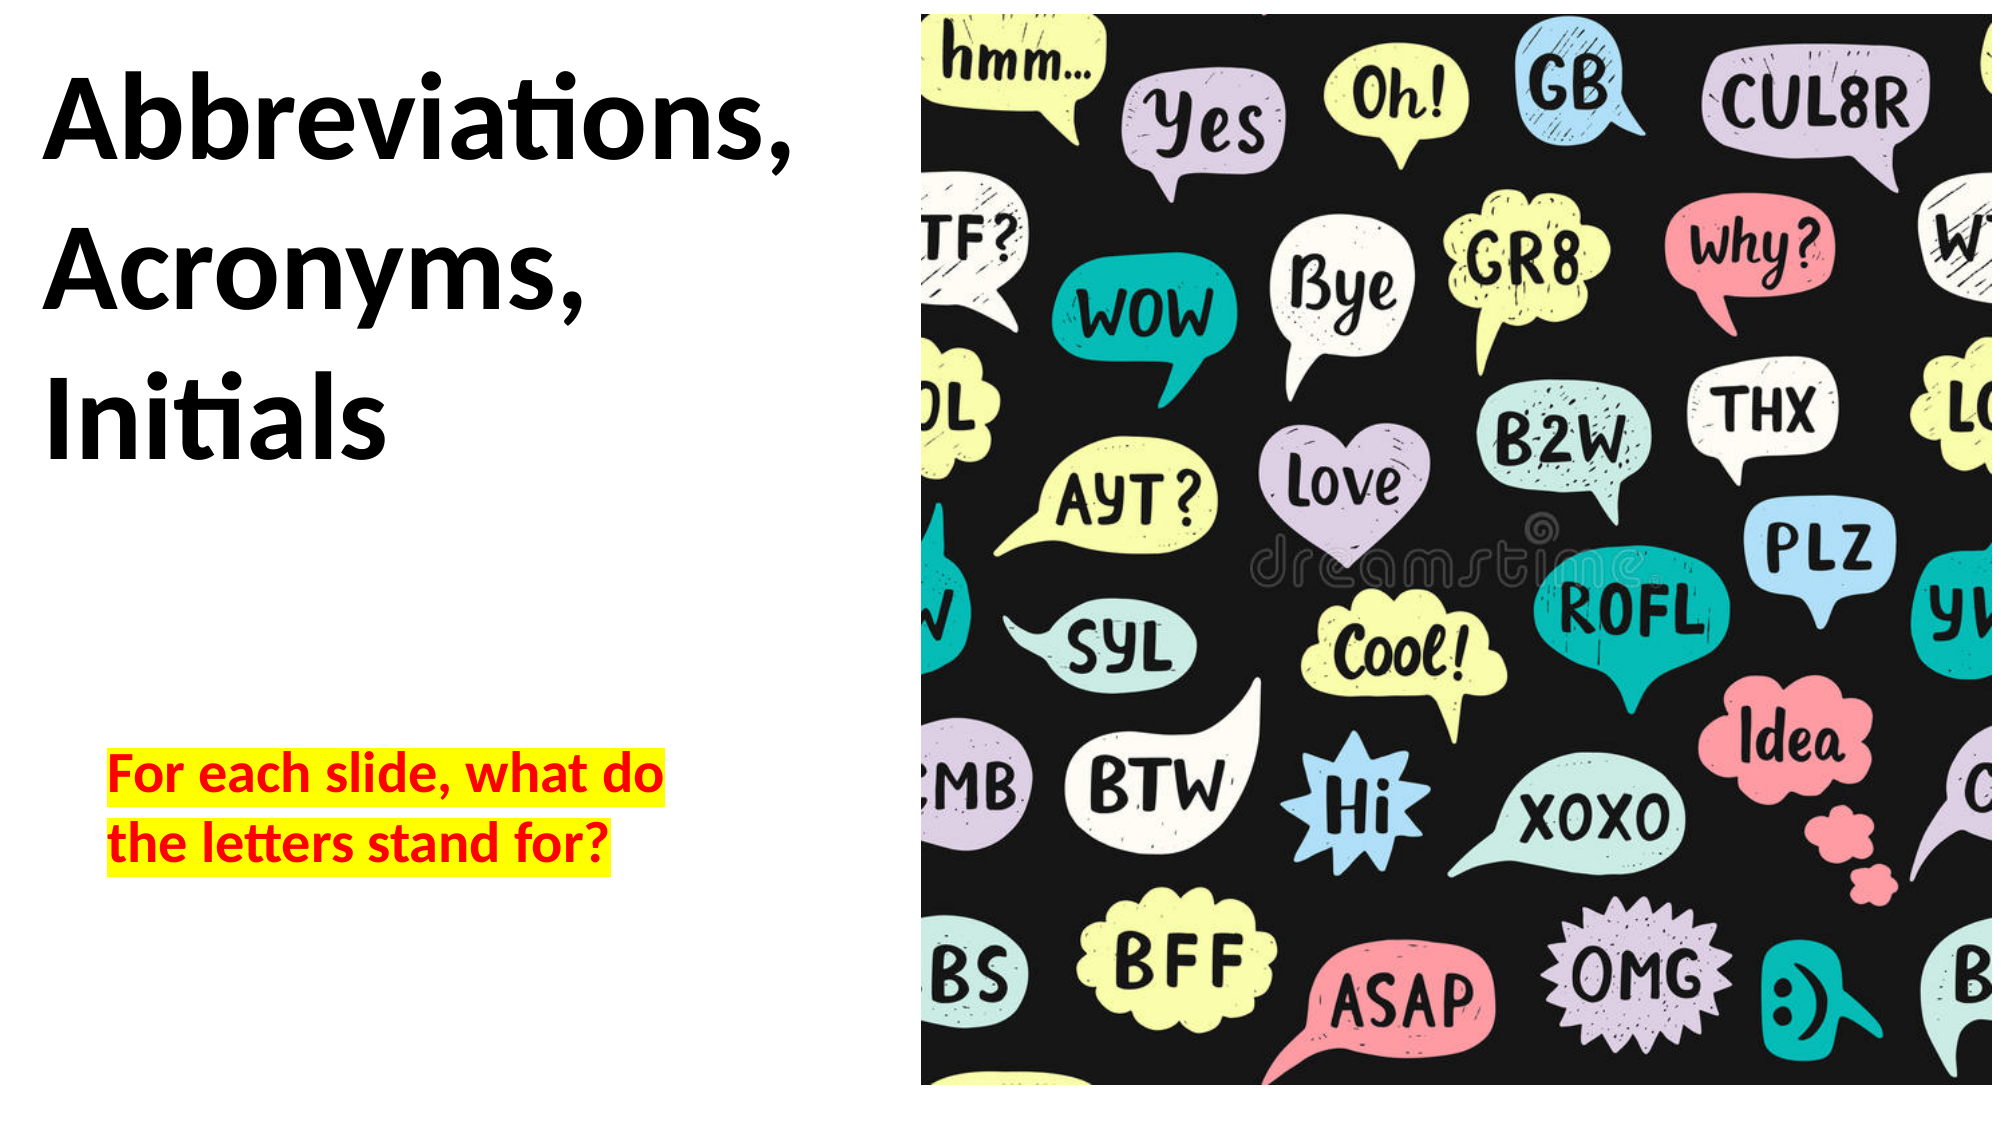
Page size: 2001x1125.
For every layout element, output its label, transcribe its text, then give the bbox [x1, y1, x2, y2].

text_box For each slide, what do the letters stand for? [92, 726, 731, 882]
picture [921, 14, 1992, 1085]
text_box Abbreviations, Acronyms, Initials [27, 26, 813, 492]
